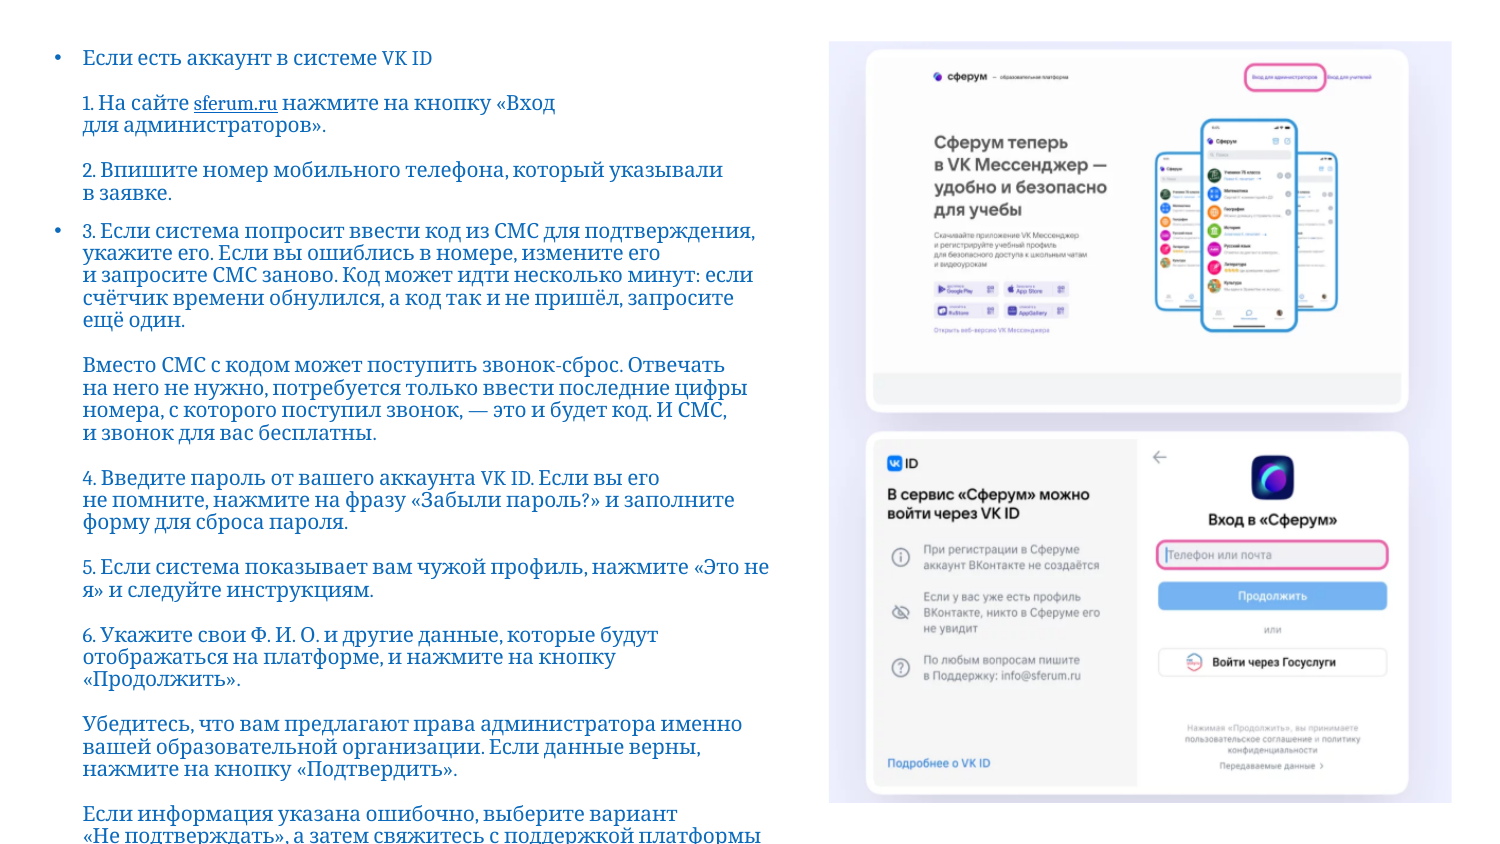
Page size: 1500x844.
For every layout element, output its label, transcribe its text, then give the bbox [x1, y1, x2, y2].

picture [828, 39, 1452, 803]
list Если есть аккаунт в системе VK ID 1. На сайте sferum.ru нажмите на кнопку «Вход для администраторов». 2. Впишите номер мобильного телефона, который указывали в заявке. 3. Если система попросит ввести код из СМС для подтверждения, укажите его. Если вы ошиблись в номере, измените его и запросите СМС заново. Код может идти несколько минут: если счётчик времени обнулился, а код так и не пришёл, запросите ещё один. Вместо СМС с кодом может поступить звонок-сброс. Отвечать на него не нужно, потребуется только ввести последние цифры номера, с которого поступил звонок, — это и будет код. И СМС, и звонок для вас бесплатны. 4. Введите пароль от вашего аккаунта VK ID. Если вы его не помните, нажмите на фразу «Забыли пароль?» и заполните форму для сброса пароля. 5. Если система показывает вам чужой профиль, нажмите «Это не я» и следуйте инструкциям. 6. Укажите свои Ф. И. О. и другие данные, которые будут отображаться на платформе, и нажмите на кнопку «Продолжить». Убедитесь, что вам предлагают права администратора именно вашей образовательной организации. Если данные верны, нажмите на кнопку «Подтвердить». Если информация указана ошибочно, выберите вариант «Не подтверждать», а затем свяжитесь с поддержкой платформы по почте info@sferum.ru или через раздел «Помощь» под левым меню. [39, 39, 789, 813]
